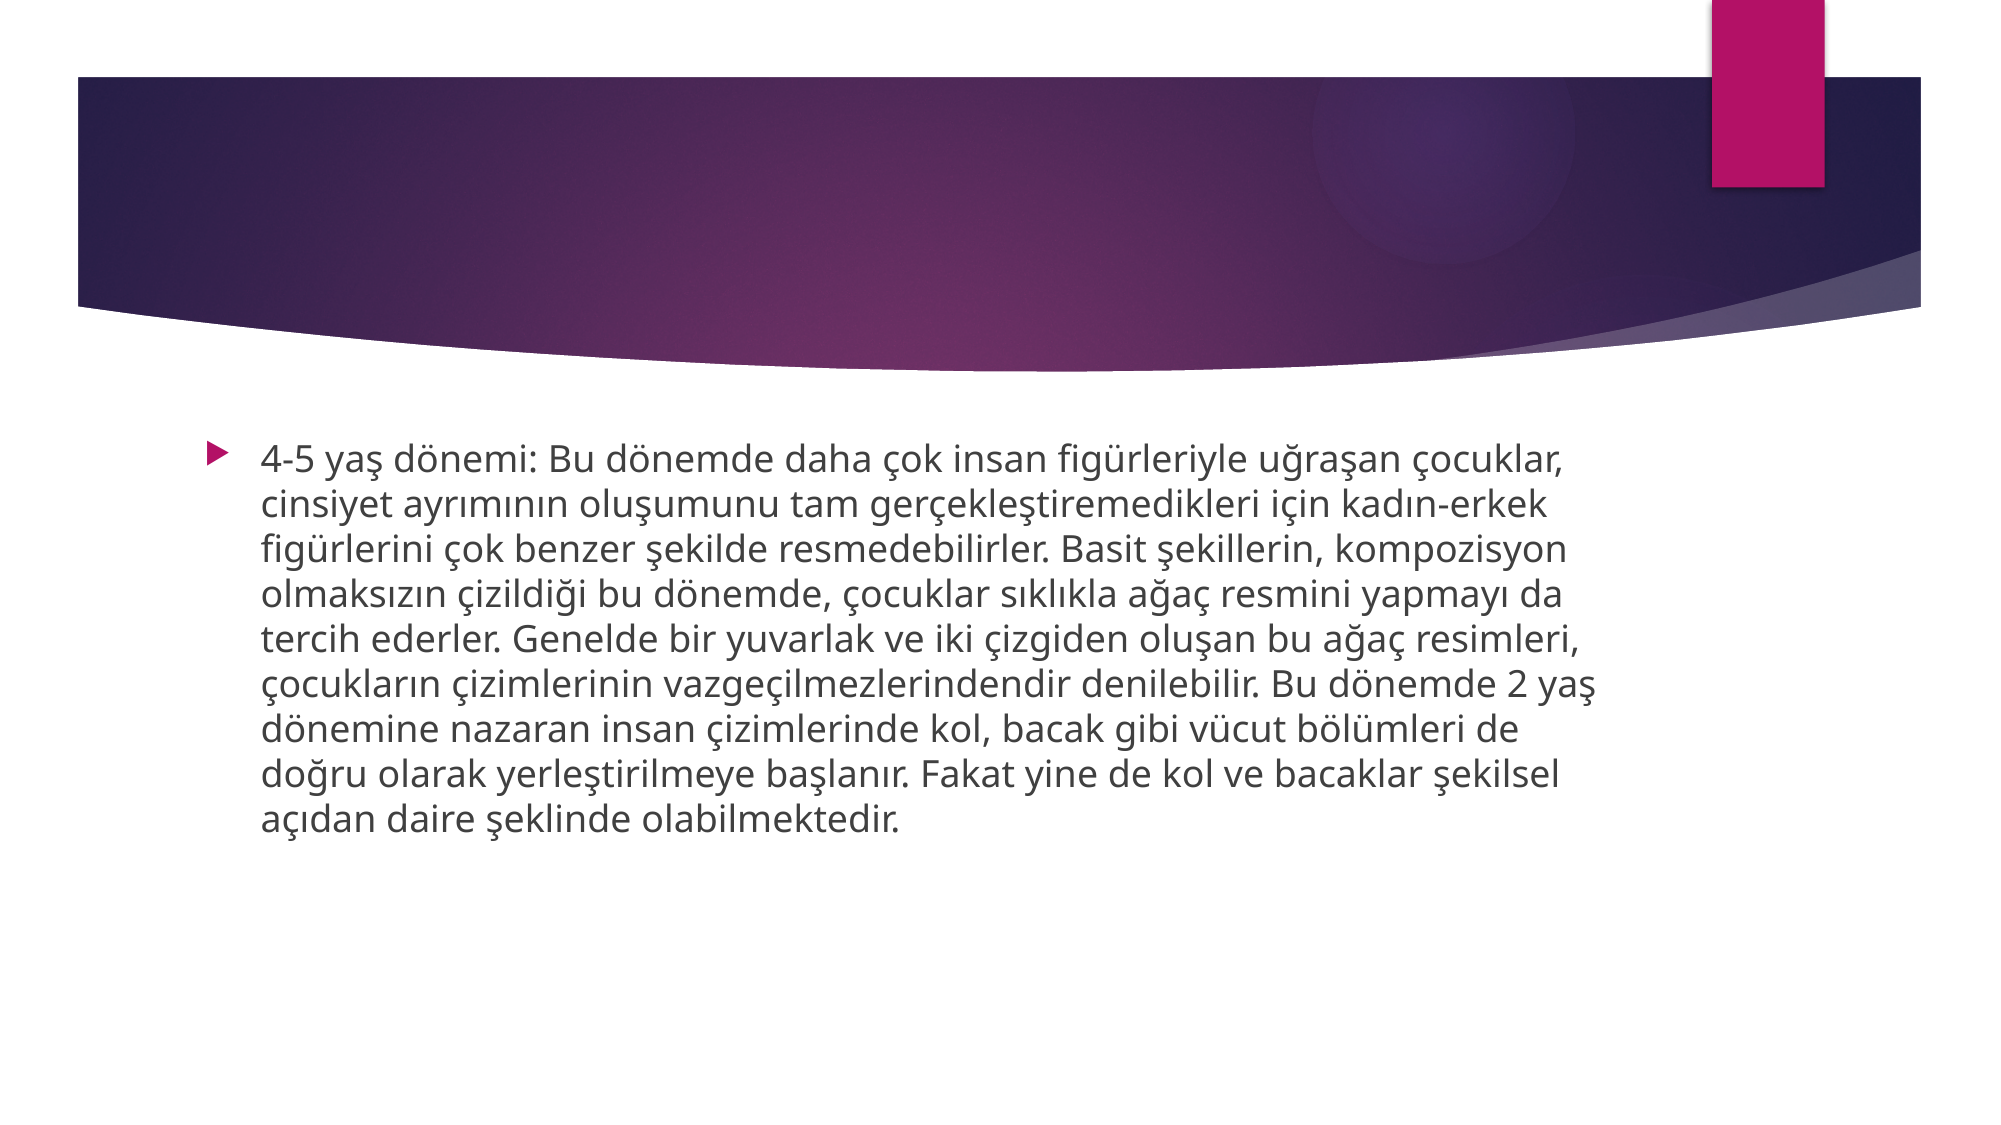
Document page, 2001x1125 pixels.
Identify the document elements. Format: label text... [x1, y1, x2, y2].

list 4-5 yaş dönemi: Bu dönemde daha çok insan figürleriyle uğraşan çocuklar, cinsiyet ayrımının oluşumunu tam gerçekleştiremedikleri için kadın-erkek figürlerini çok benzer şekilde resmedebilirler. Basit şekillerin, kompozisyon olmaksızın çizildiği bu dönemde, çocuklar sıklıkla ağaç resmini yapmayı da tercih ederler. Genelde bir yuvarlak ve iki çizgiden oluşan bu ağaç resimleri, çocukların çizimlerinin vazgeçilmezlerindendir denilebilir. Bu dönemde 2 yaş dönemine nazaran insan çizimlerinde kol, bacak gibi vücut bölümleri de doğru olarak yerleştirilmeye başlanır. Fakat yine de kol ve bacaklar şekilsel açıdan daire şeklinde olabilmektedir. [189, 427, 1638, 988]
